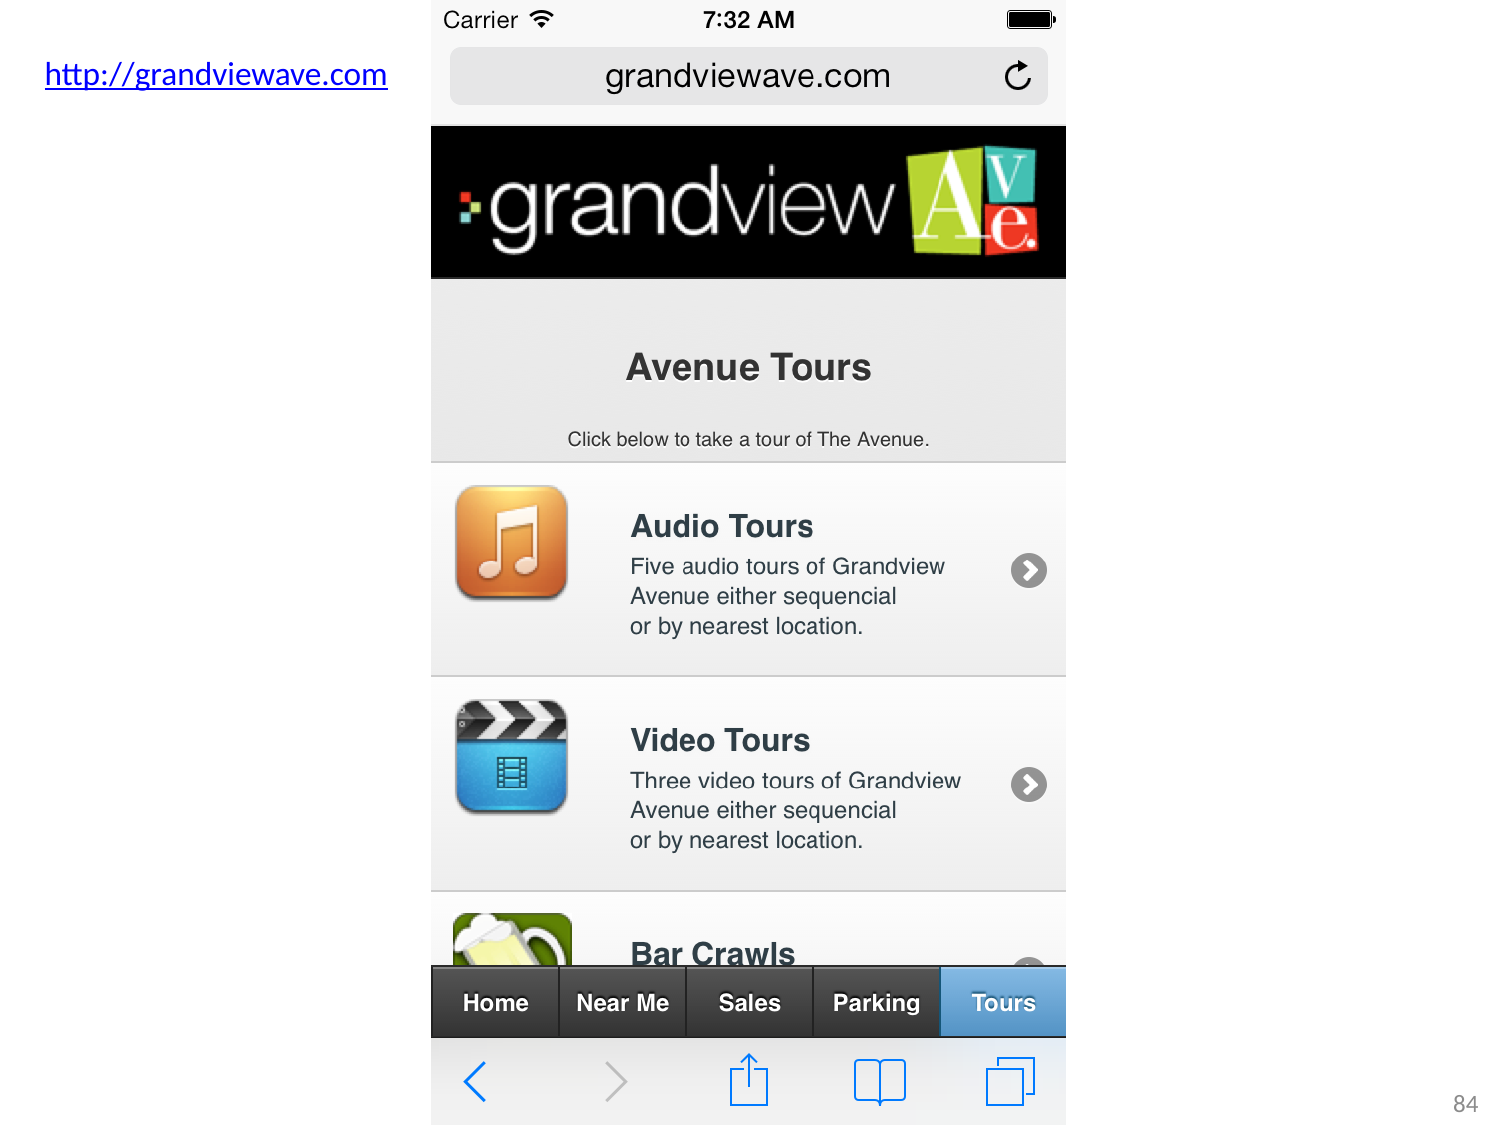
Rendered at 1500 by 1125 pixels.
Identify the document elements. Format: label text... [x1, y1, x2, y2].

slide_number 84 [1399, 1083, 1494, 1122]
picture [430, 0, 1066, 1125]
text_box http://grandviewave.com [29, 44, 404, 100]
